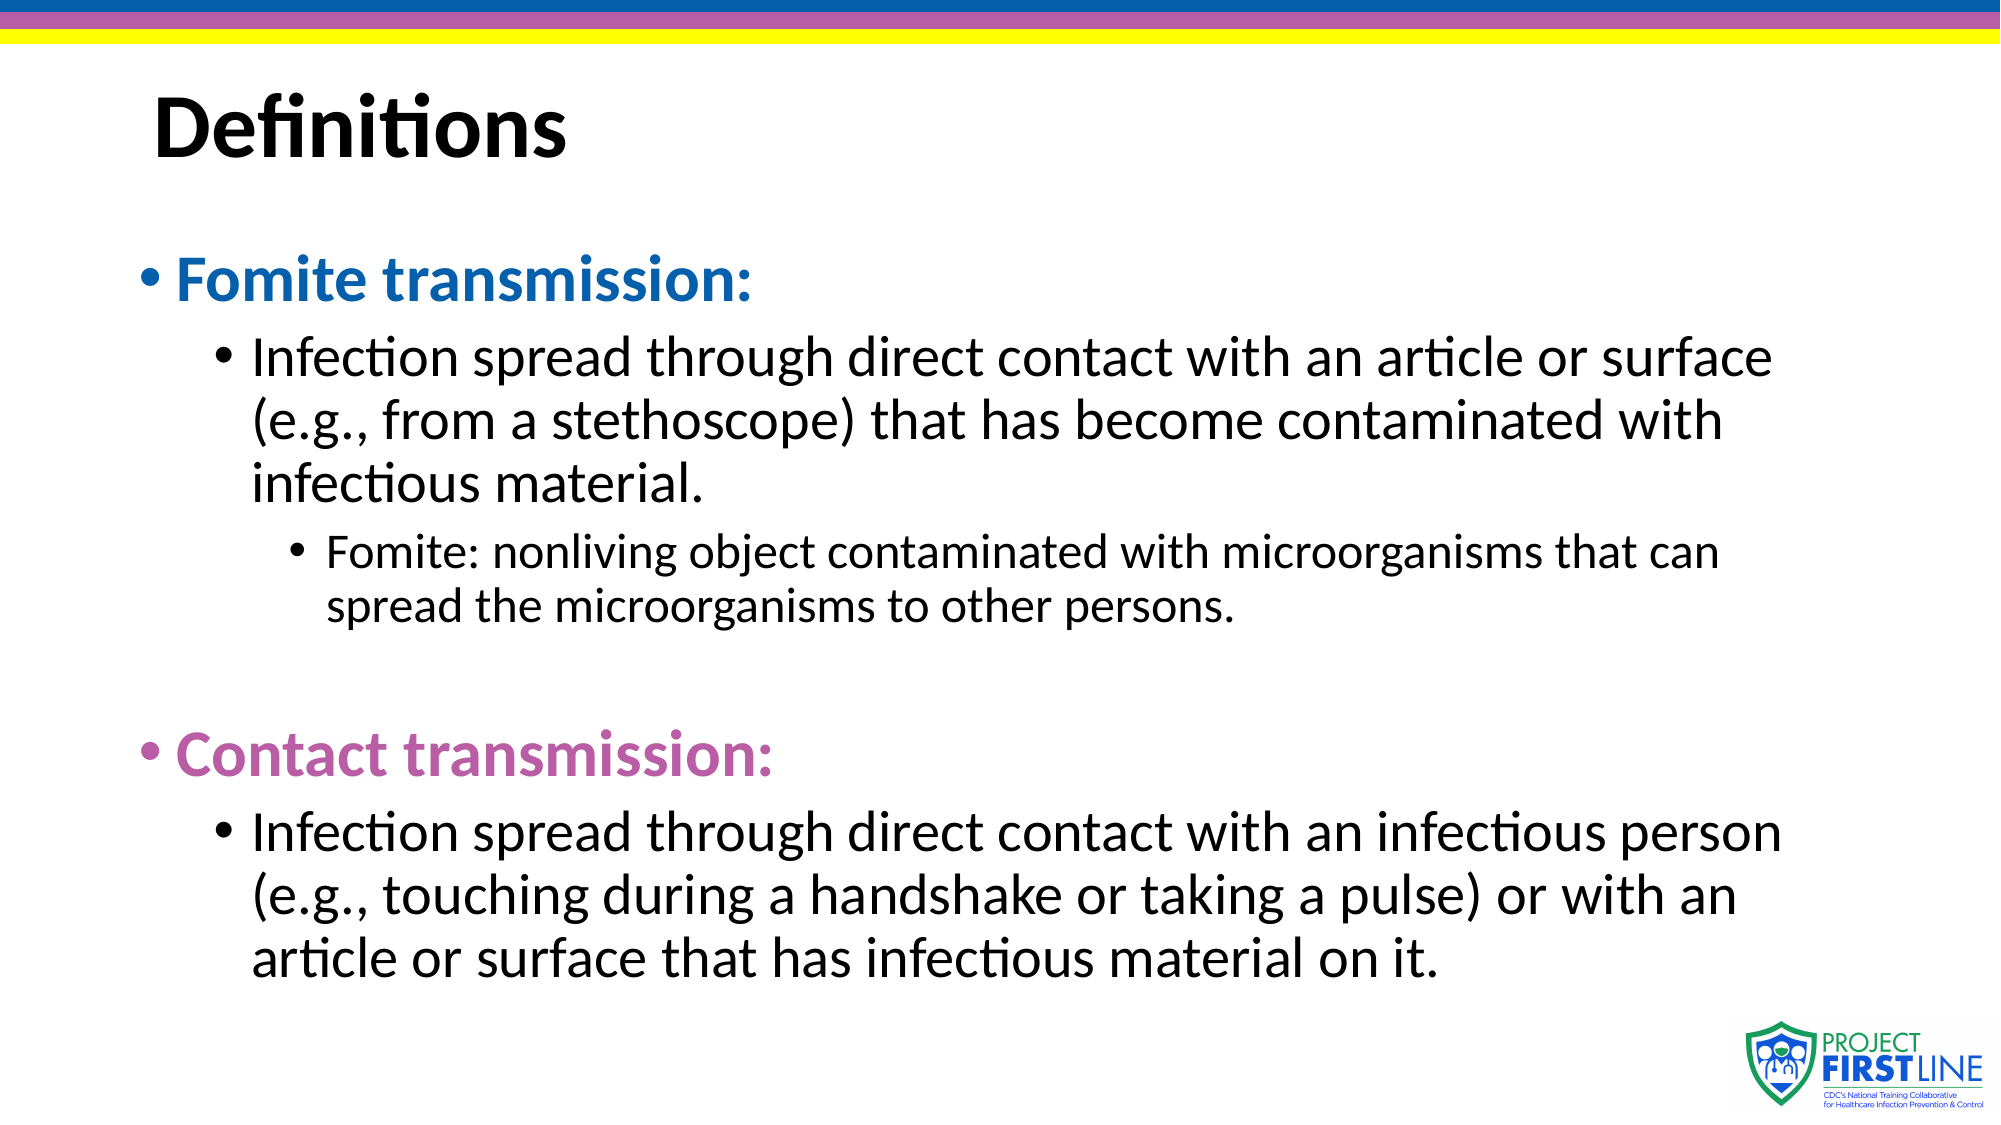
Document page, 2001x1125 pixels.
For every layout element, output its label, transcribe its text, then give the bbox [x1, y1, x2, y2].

text_box [0, 29, 2000, 44]
picture [1729, 1013, 1999, 1115]
title Definitions [138, 44, 1864, 237]
text_box [0, 12, 2000, 29]
list Fomite transmission: Infection spread through direct contact with an article or surface (e.g., from a stethoscope) that has become contaminated with infectious material. Fomite: nonliving object contaminated with microorganisms that can spread the microorganisms to other persons. Contact transmission: Infection spread through direct contact with an infectious person (e.g., touching during a handshake or taking a pulse) or with an article or surface that has infectious material on it. [123, 236, 1849, 1006]
text_box [0, 0, 2000, 12]
